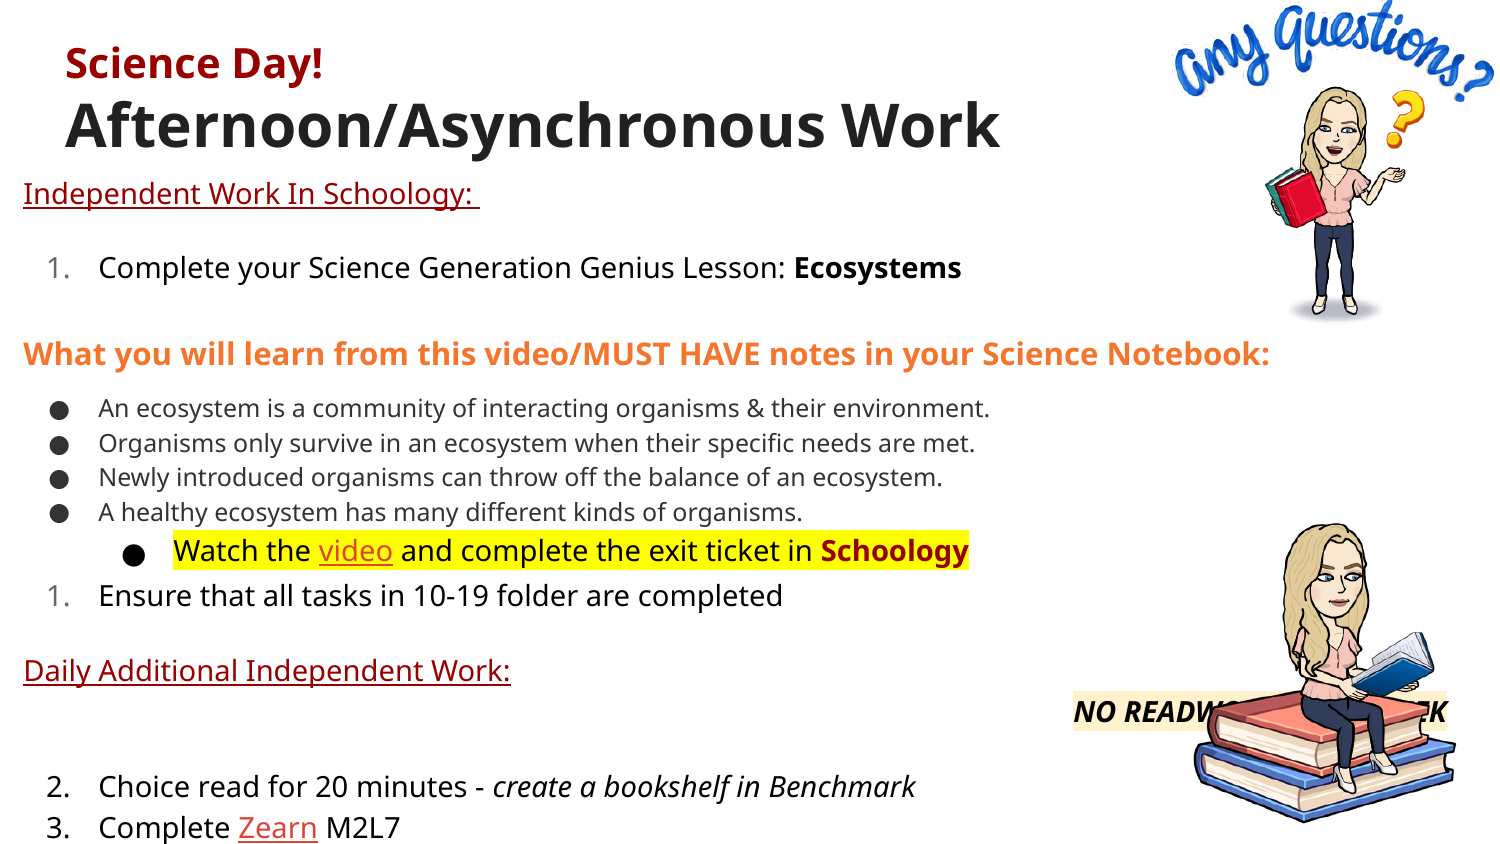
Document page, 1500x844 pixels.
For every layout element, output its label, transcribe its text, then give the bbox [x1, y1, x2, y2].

title Science Day! Afternoon/Asynchronous Work [50, 21, 1162, 155]
list Independent Work In Schoology: Complete your Science Generation Genius Lesson: Ecosystems What you will learn from this video/MUST HAVE notes in your Science Notebook: An ecosystem is a community of interacting organisms & their environment. Organisms only survive in an ecosystem when their specific needs are met. Newly introduced organisms can throw off the balance of an ecosystem. A healthy ecosystem has many different kinds of organisms. Watch the video and complete the exit ticket in Schoology Ensure that all tasks in 10-19 folder are completed Daily Additional Independent Work: NO READWORKS THIS WEEK Choice read for 20 minutes - create a bookshelf in Benchmark Complete Zearn M2L7 [8, 155, 1491, 844]
picture [1167, 0, 1500, 326]
picture [1161, 479, 1500, 825]
